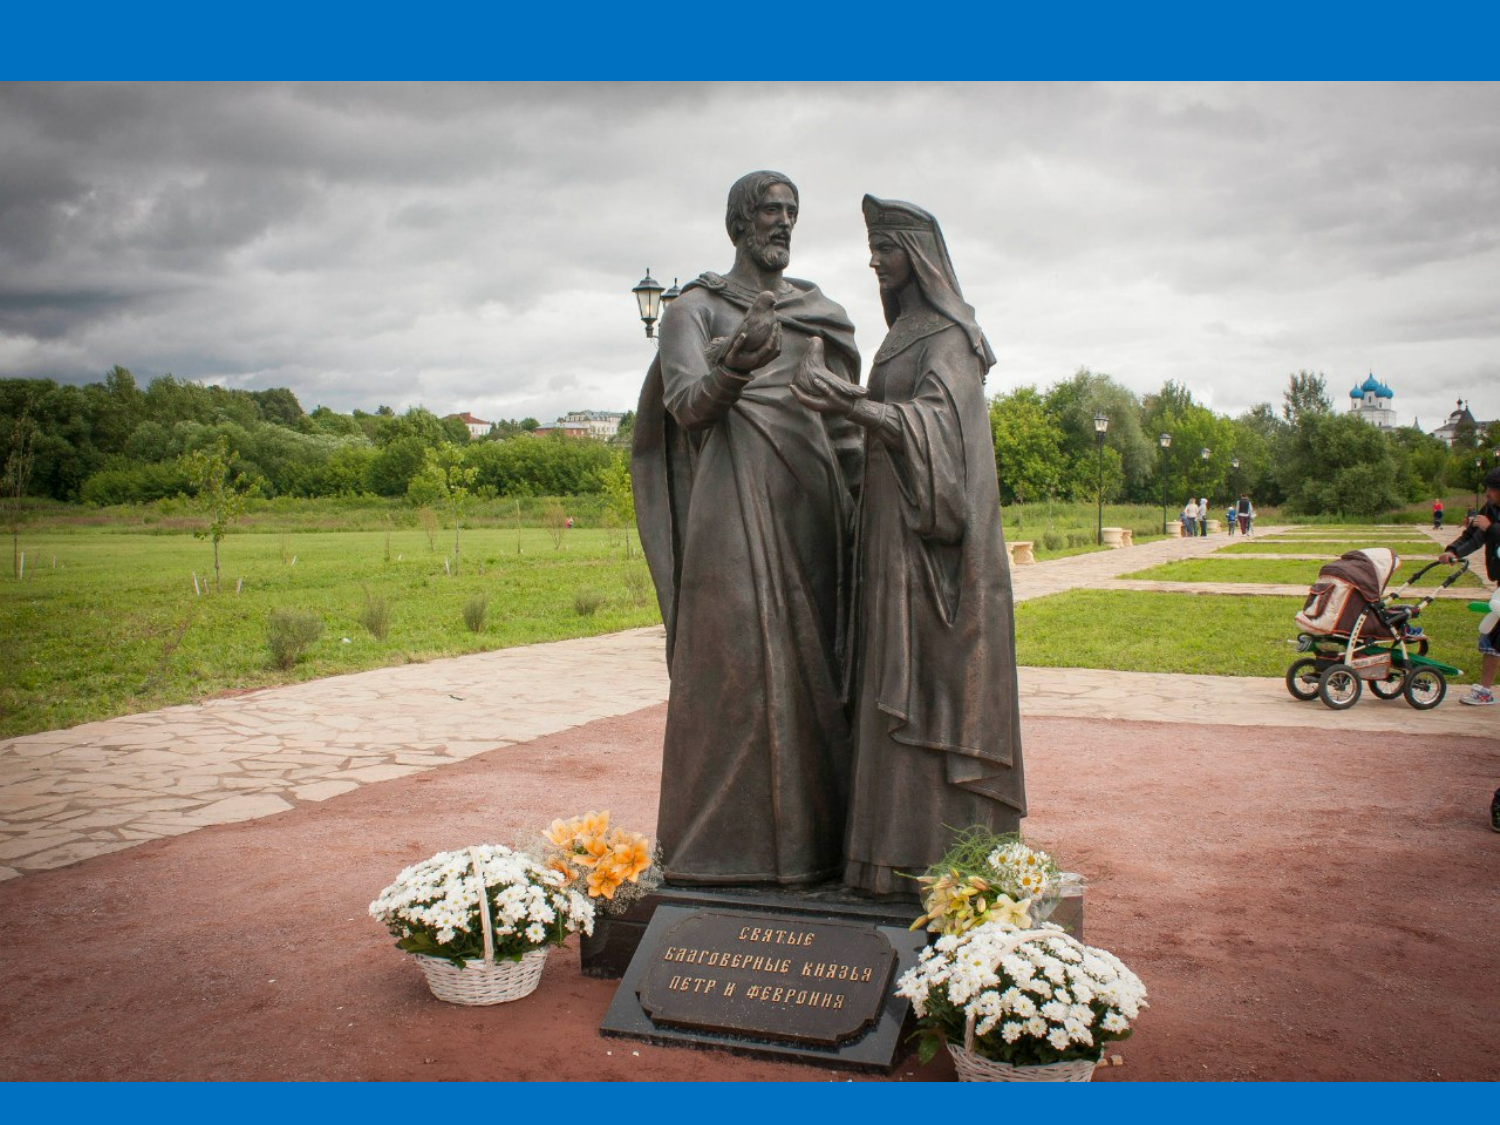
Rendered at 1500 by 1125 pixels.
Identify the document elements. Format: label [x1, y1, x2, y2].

picture [0, 81, 1500, 1082]
